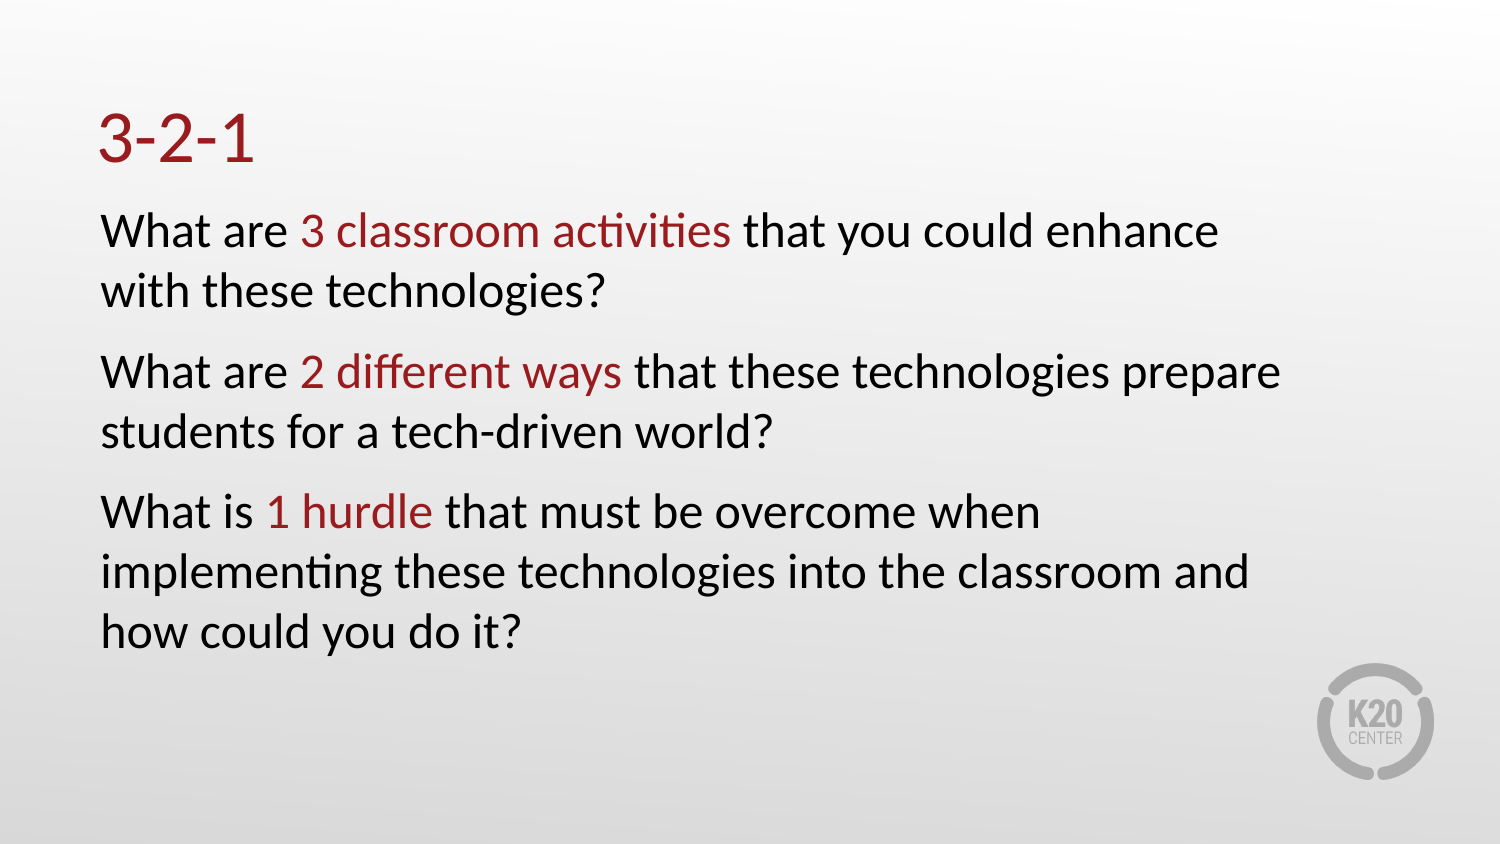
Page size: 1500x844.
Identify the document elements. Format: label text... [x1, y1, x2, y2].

title 3-2-1 [96, 36, 1426, 178]
picture [1300, 646, 1451, 797]
list What are 3 classroom activities that you could enhance with these technologies? What are 2 different ways that these technologies prepare students for a tech-driven world? What is 1 hurdle that must be overcome when implementing these technologies into the classroom and how could you do it? [75, 189, 1323, 791]
